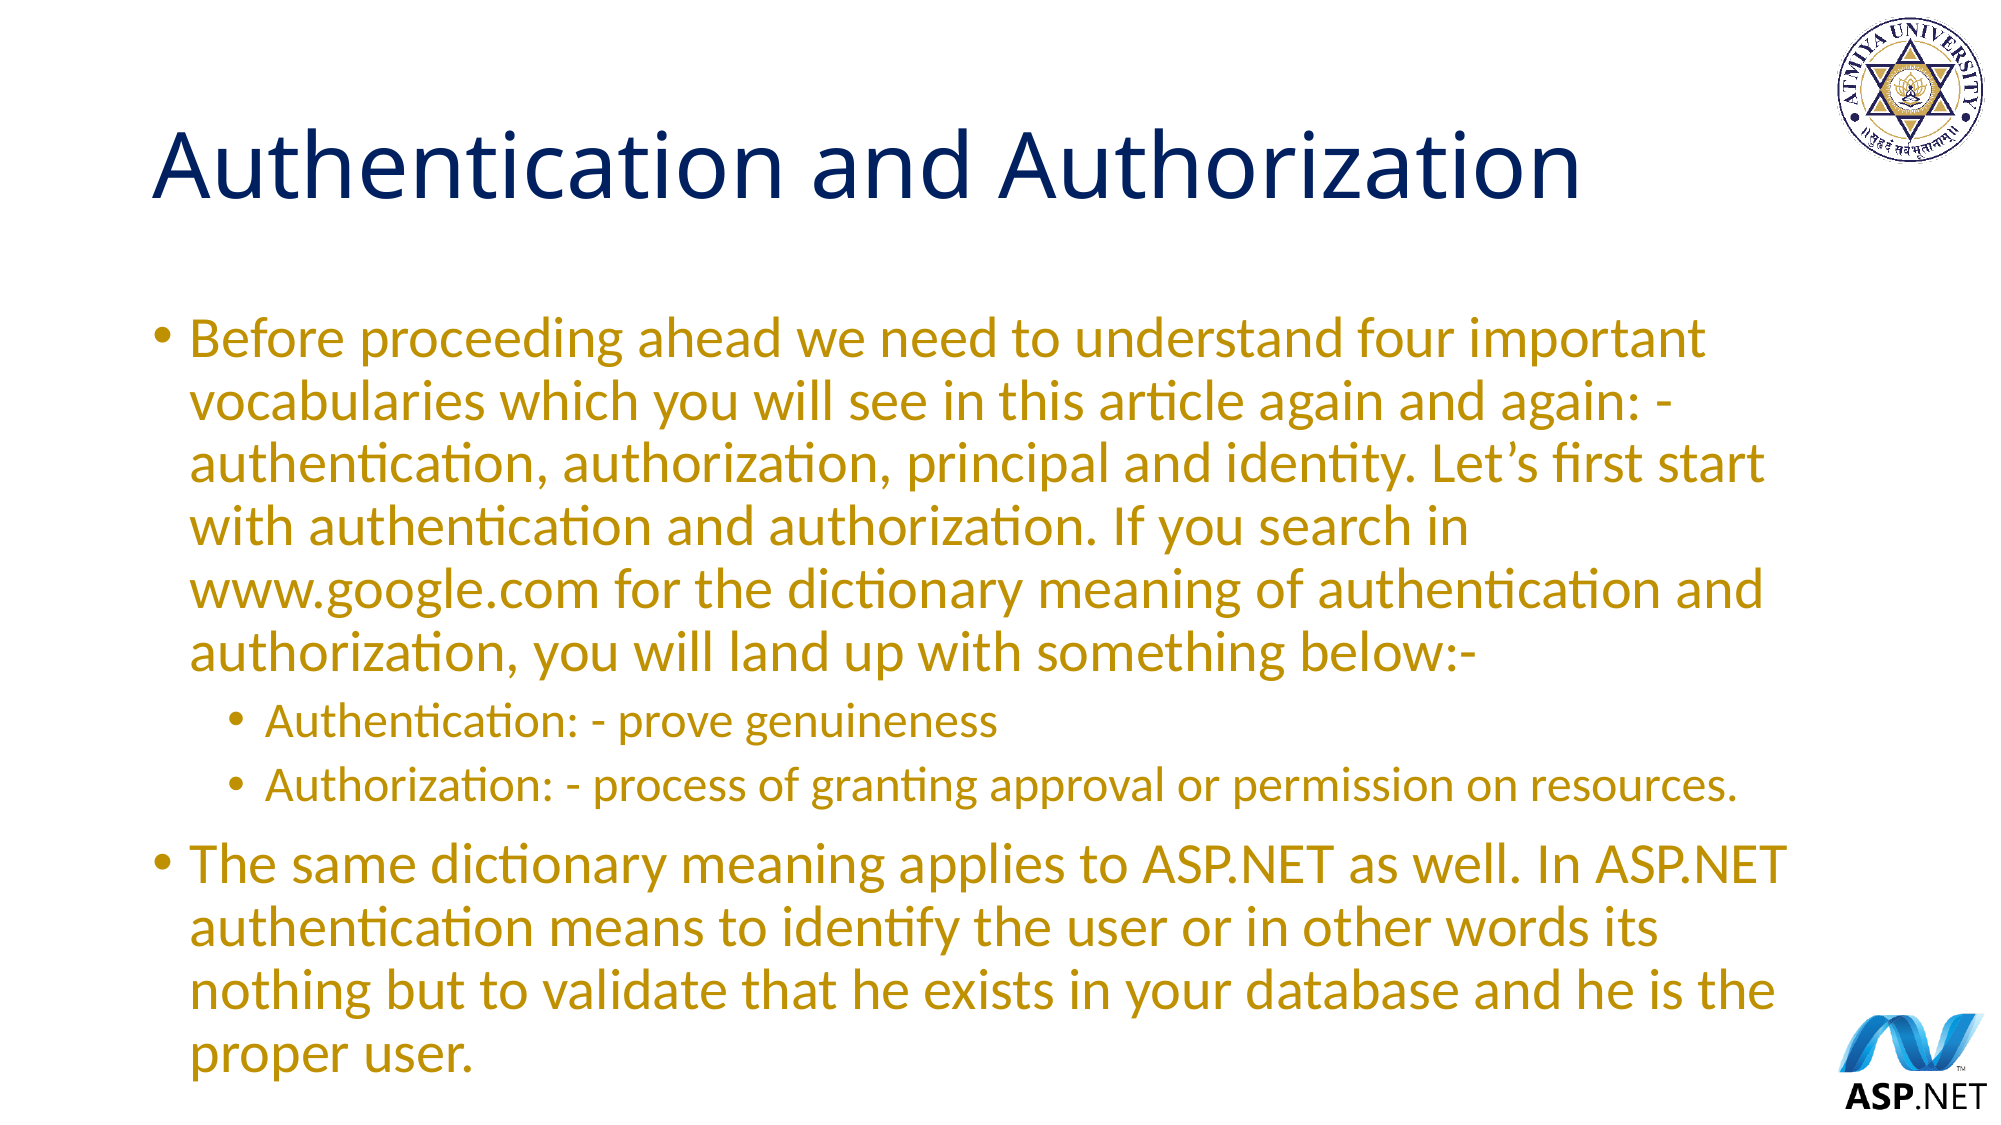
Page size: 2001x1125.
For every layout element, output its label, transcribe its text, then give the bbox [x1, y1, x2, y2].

list Before proceeding ahead we need to understand four important vocabularies which you will see in this article again and again: - authentication, authorization, principal and identity. Let’s first start with authentication and authorization. If you search in www.google.com for the dictionary meaning of authentication and authorization, you will land up with something below:- Authentication: - prove genuineness Authorization: - process of granting approval or permission on resources. The same dictionary meaning applies to ASP.NET as well. In ASP.NET authentication means to identify the user or in other words its nothing but to validate that he exists in your database and he is the proper user. [137, 299, 1863, 1125]
title Authentication and Authorization [137, 59, 1863, 278]
picture [1802, 979, 2000, 1125]
picture [1835, 15, 1985, 164]
